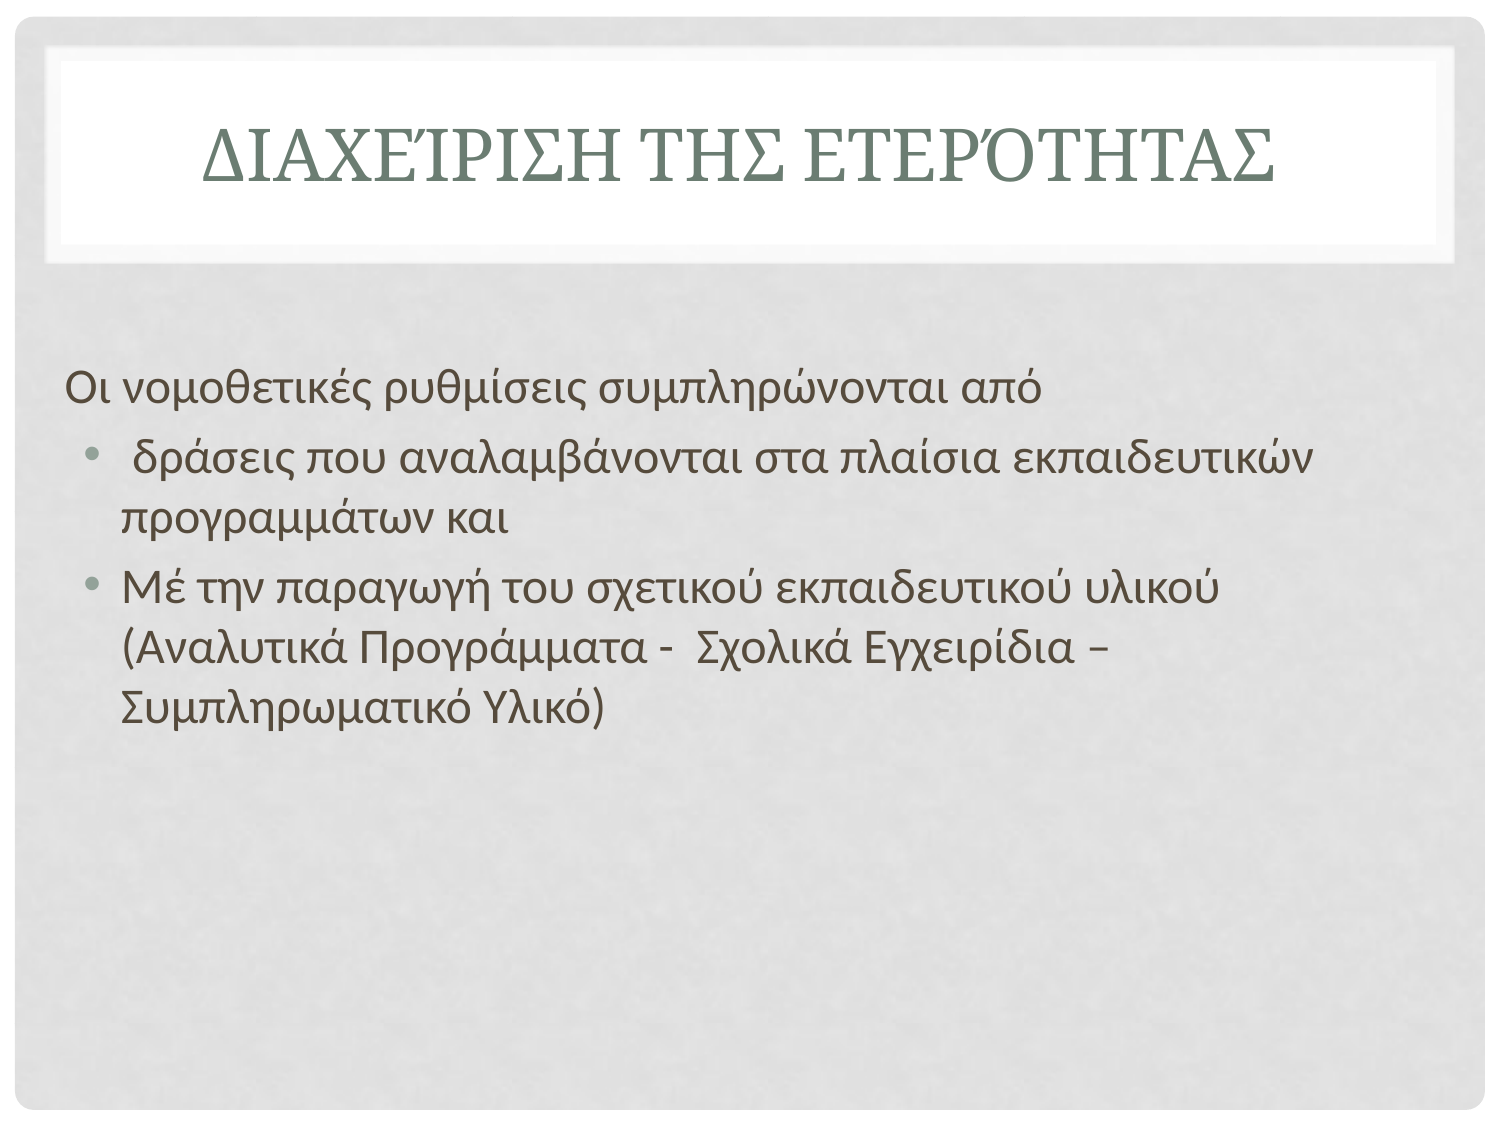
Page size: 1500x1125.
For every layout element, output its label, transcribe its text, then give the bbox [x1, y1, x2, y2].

title Διαχείριση της Ετερότητας [69, 66, 1425, 238]
list Οι νομοθετικές ρυθμίσεις συμπληρώνονται από δράσεις που αναλαμβάνονται στα πλαίσια εκπαιδευτικών προγραμμάτων και Μέ την παραγωγή του σχετικού εκπαιδευτικού υλικού (Αναλυτικά Προγράμματα - Σχολικά Εγχειρίδια – Συμπληρωματικό Υλικό) [49, 345, 1445, 1001]
